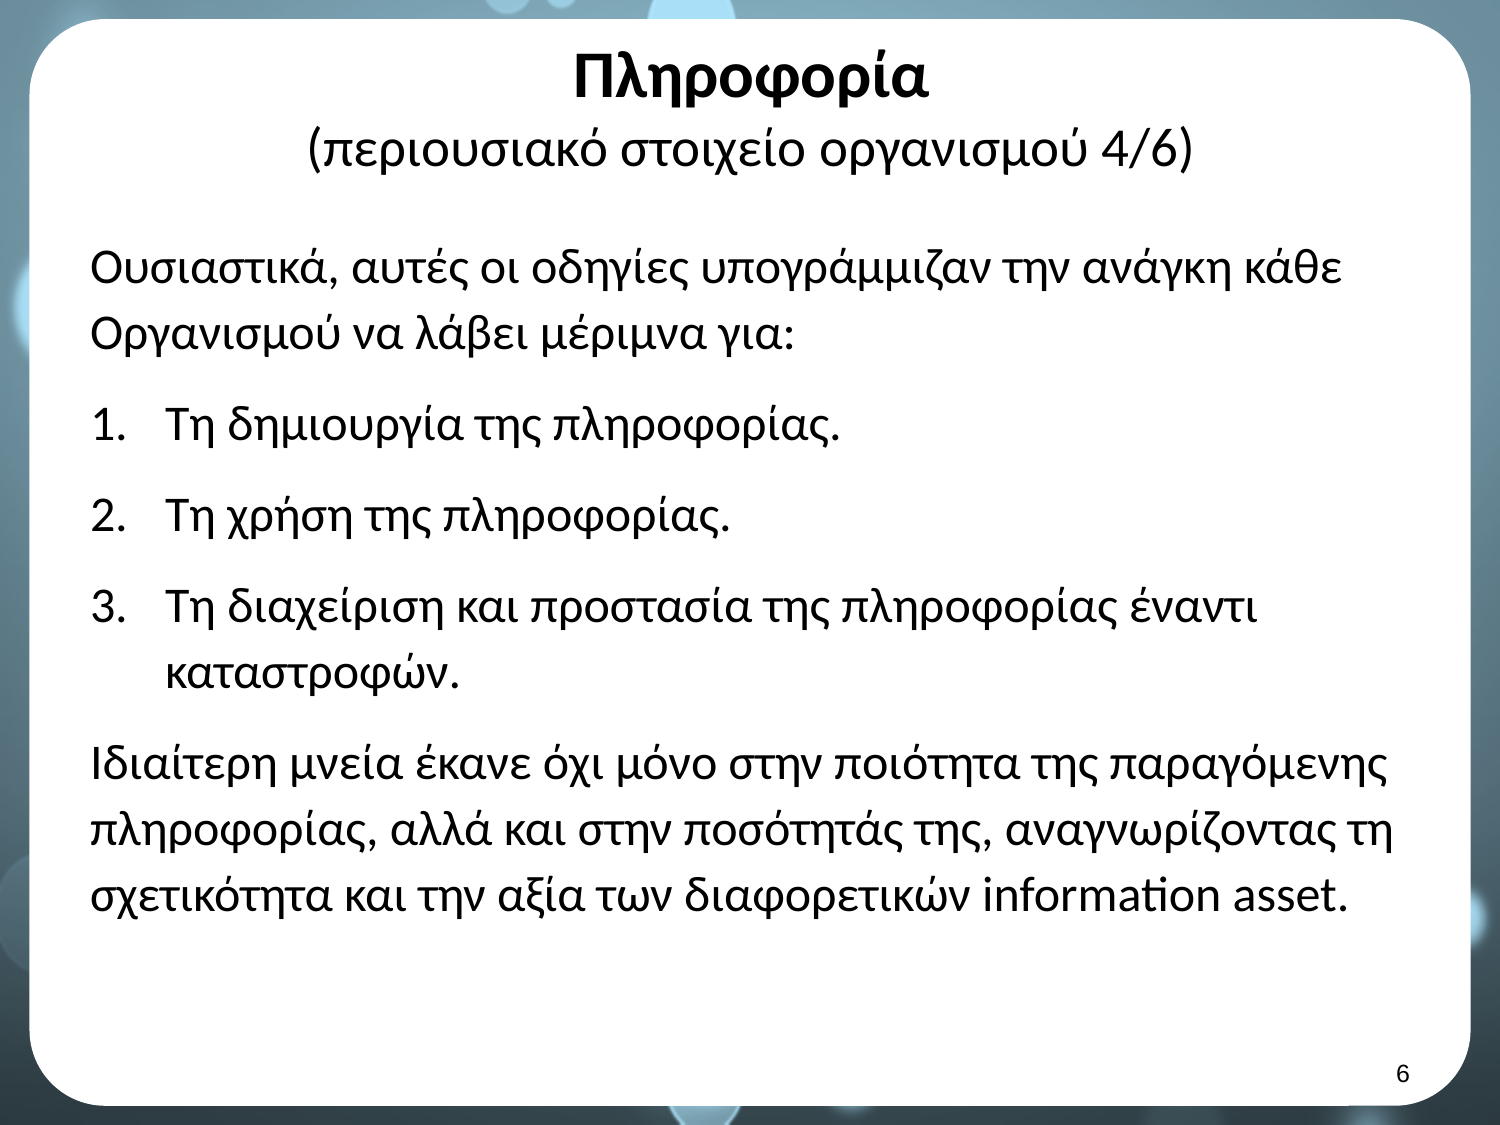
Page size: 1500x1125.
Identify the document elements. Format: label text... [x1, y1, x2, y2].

title Πληροφορία (περιουσιακό στοιχείο οργανισμού 4/6) [76, 23, 1427, 185]
slide_number 5 [1074, 1042, 1425, 1103]
list Ουσιαστικά, αυτές οι οδηγίες υπογράμμιζαν την ανάγκη κάθε Οργανισμού να λάβει μέριμνα για: Τη δημιουργία της πληροφορίας. Τη χρήση της πληροφορίας. Τη διαχείριση και προστασία της πληροφορίας έναντι καταστροφών. Ιδιαίτερη μνεία έκανε όχι μόνο στην ποιότητα της παραγόμενης πληροφορίας, αλλά και στην ποσότητάς της, αναγνωρίζοντας τη σχετικότητα και την αξία των διαφορετικών information asset. [75, 219, 1425, 1047]
